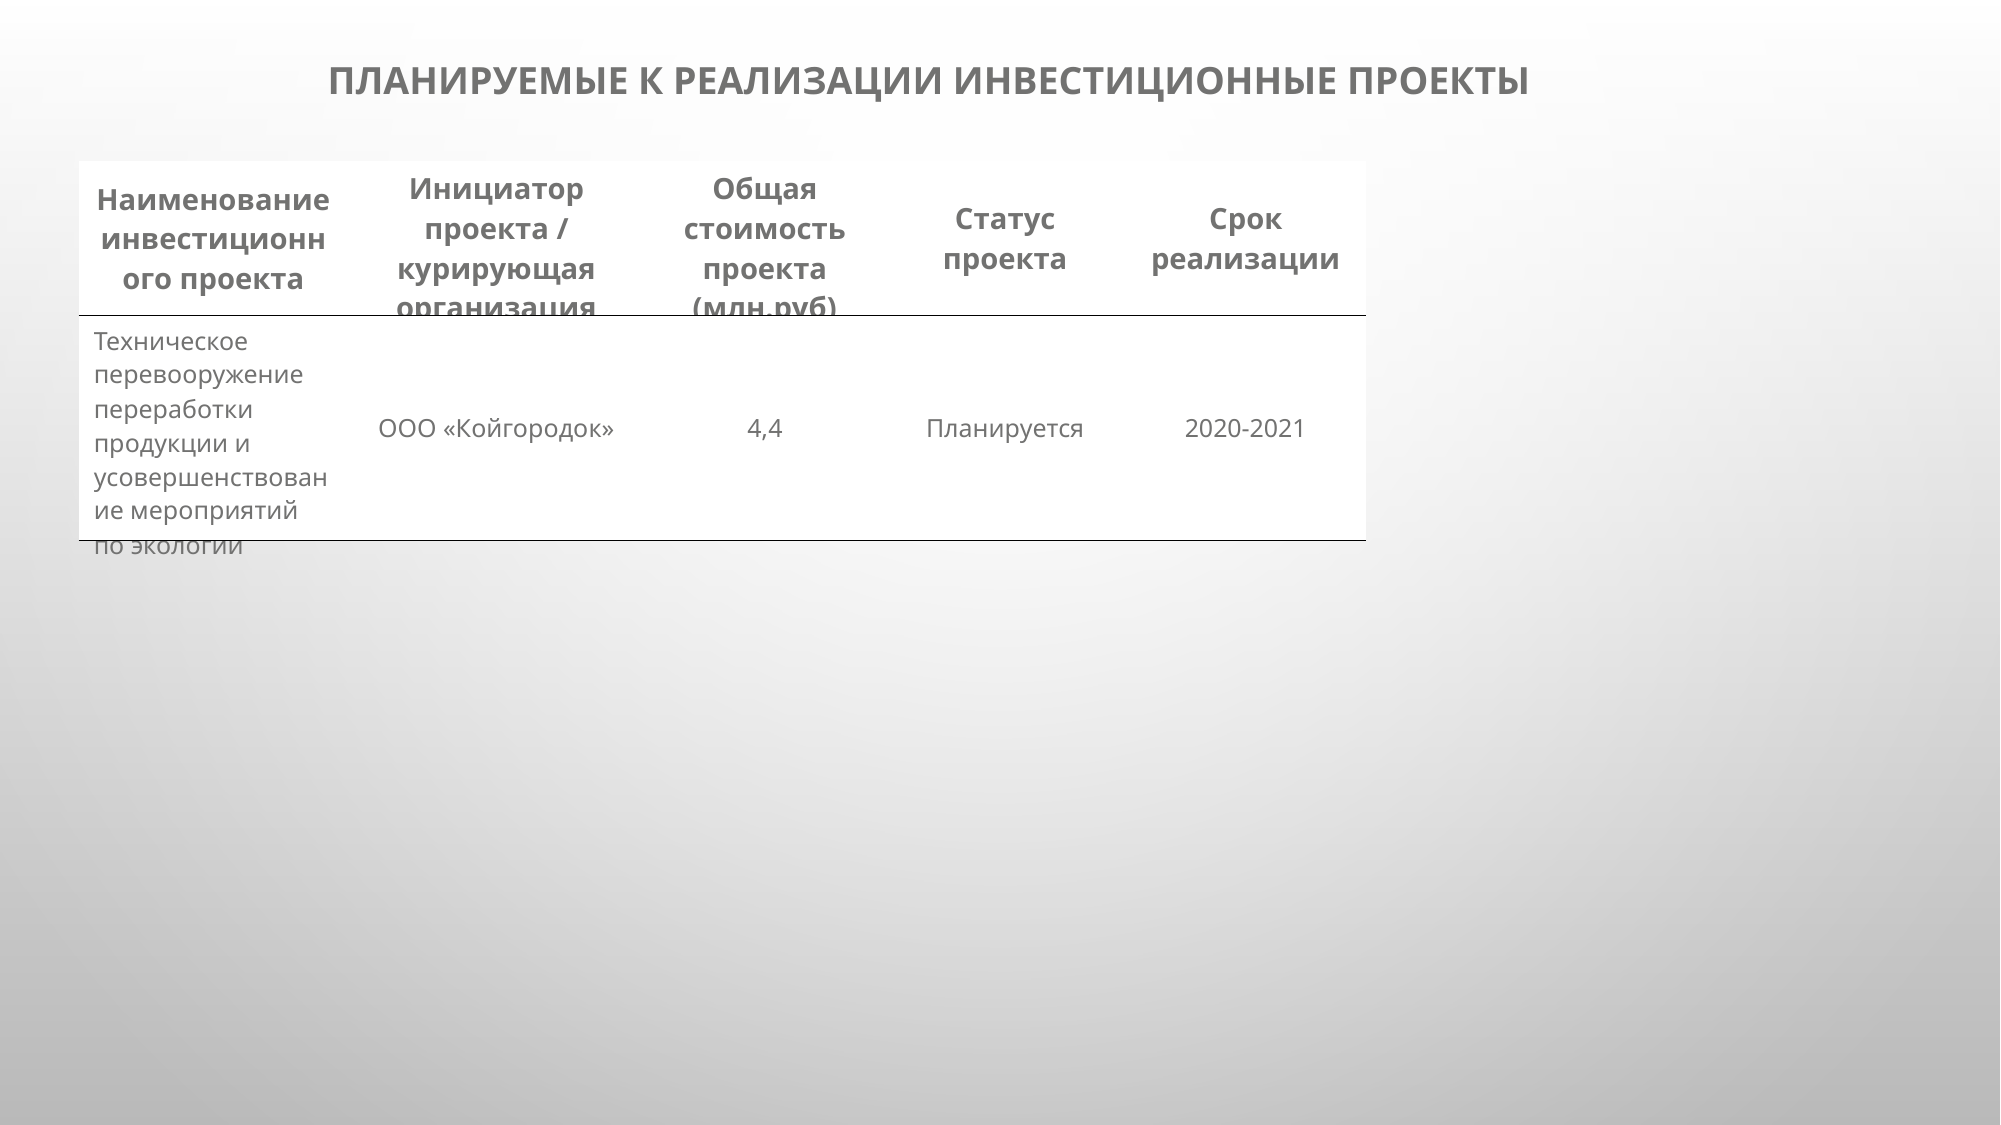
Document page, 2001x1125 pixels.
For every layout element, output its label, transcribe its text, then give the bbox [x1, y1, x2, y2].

table_cell ООО «Койгородок» [348, 316, 645, 540]
table_cell 4,4 [645, 316, 885, 540]
table_header Срок реализации [1125, 161, 1366, 315]
table_header Инициатор проекта / курирующая организация [348, 161, 645, 315]
picture [0, 0, 2000, 1125]
table_header Общая стоимость проекта (млн.руб) [645, 161, 885, 315]
table_cell Техническое перевооружение переработки продукции и усовершенствование мероприятий по экологии [79, 316, 348, 540]
table_cell Планируется [885, 316, 1125, 540]
table_header Наименование инвестиционного проекта [79, 161, 348, 315]
table_cell 2020-2021 [1125, 316, 1366, 540]
table_header Статус проекта [885, 161, 1125, 315]
title Планируемые к реализации инвестиционные проекты [66, 0, 1792, 185]
